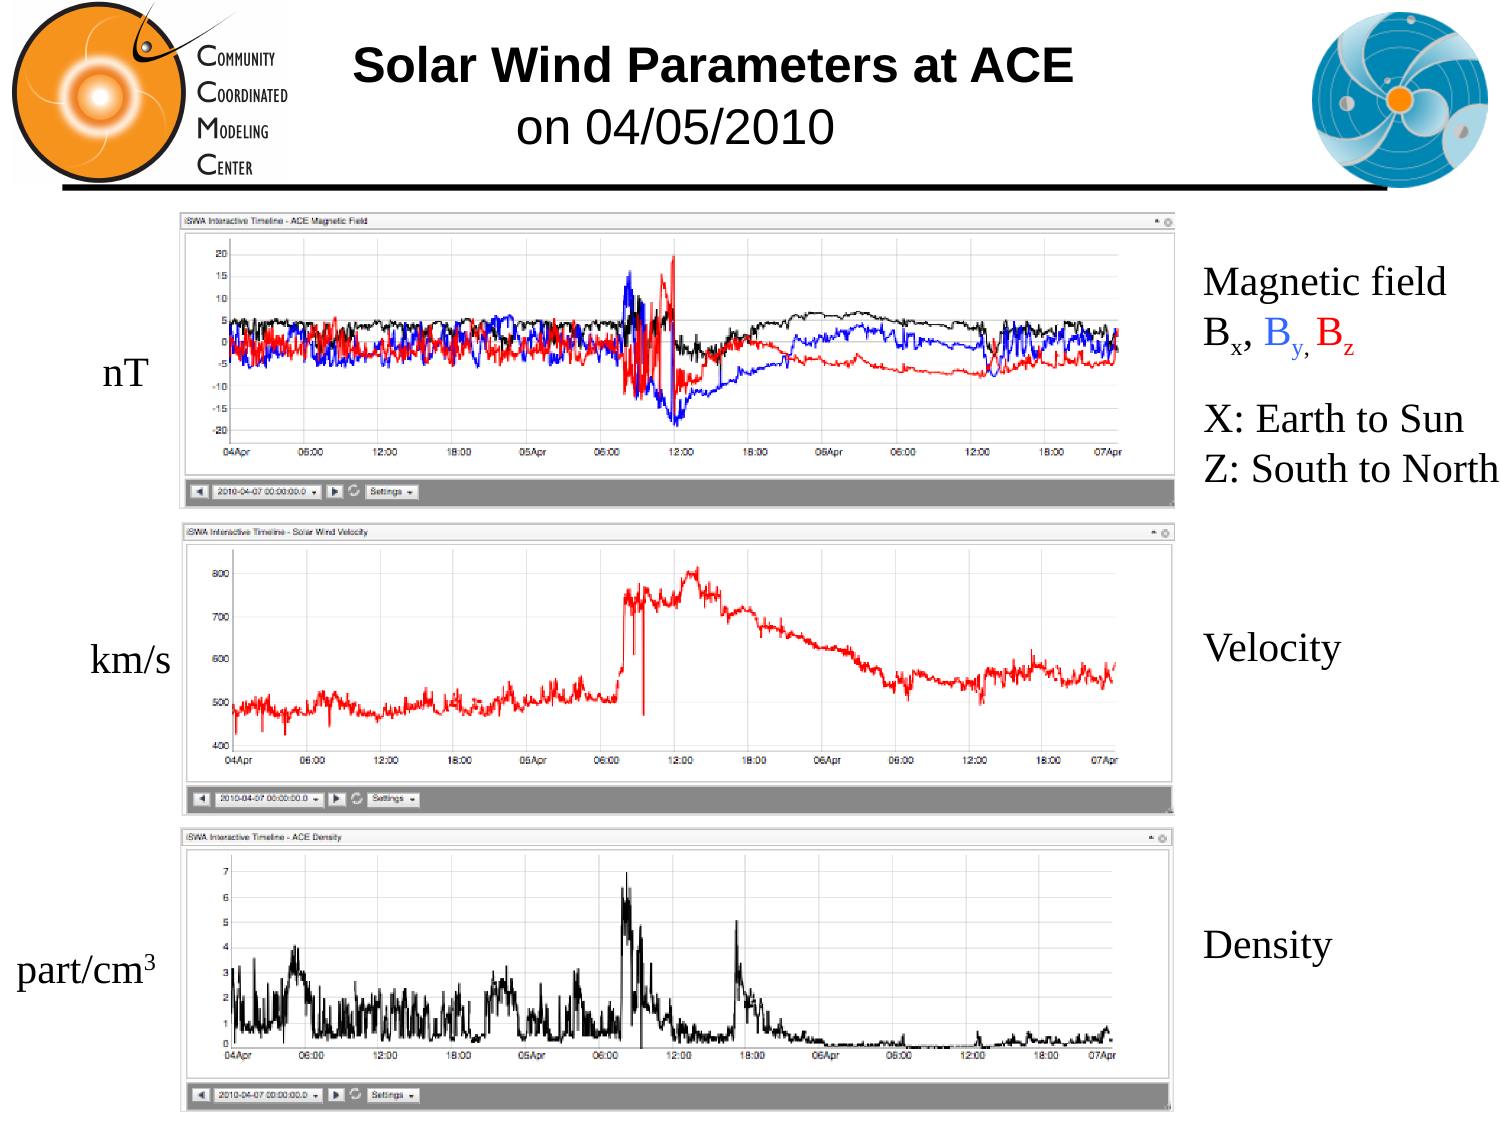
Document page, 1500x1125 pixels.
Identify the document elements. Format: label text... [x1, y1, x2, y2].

text_box nT [87, 337, 165, 403]
text_box [112, 0, 1388, 188]
text_box part/cm3 [1, 934, 169, 1000]
text_box Velocity [1188, 612, 1357, 678]
text_box Density [1188, 909, 1348, 975]
picture [174, 212, 1176, 1112]
text_box Magnetic field Bx, By, Bz [1188, 246, 1463, 368]
text_box X: Earth to Sun Z: South to North [1188, 383, 1500, 499]
picture [1339, 95, 1354, 112]
picture [1407, 16, 1415, 24]
picture [12, 0, 112, 183]
picture [1312, 12, 1488, 188]
text_box km/s [75, 624, 169, 690]
text_box on 04/05/2010 [375, 86, 1163, 162]
